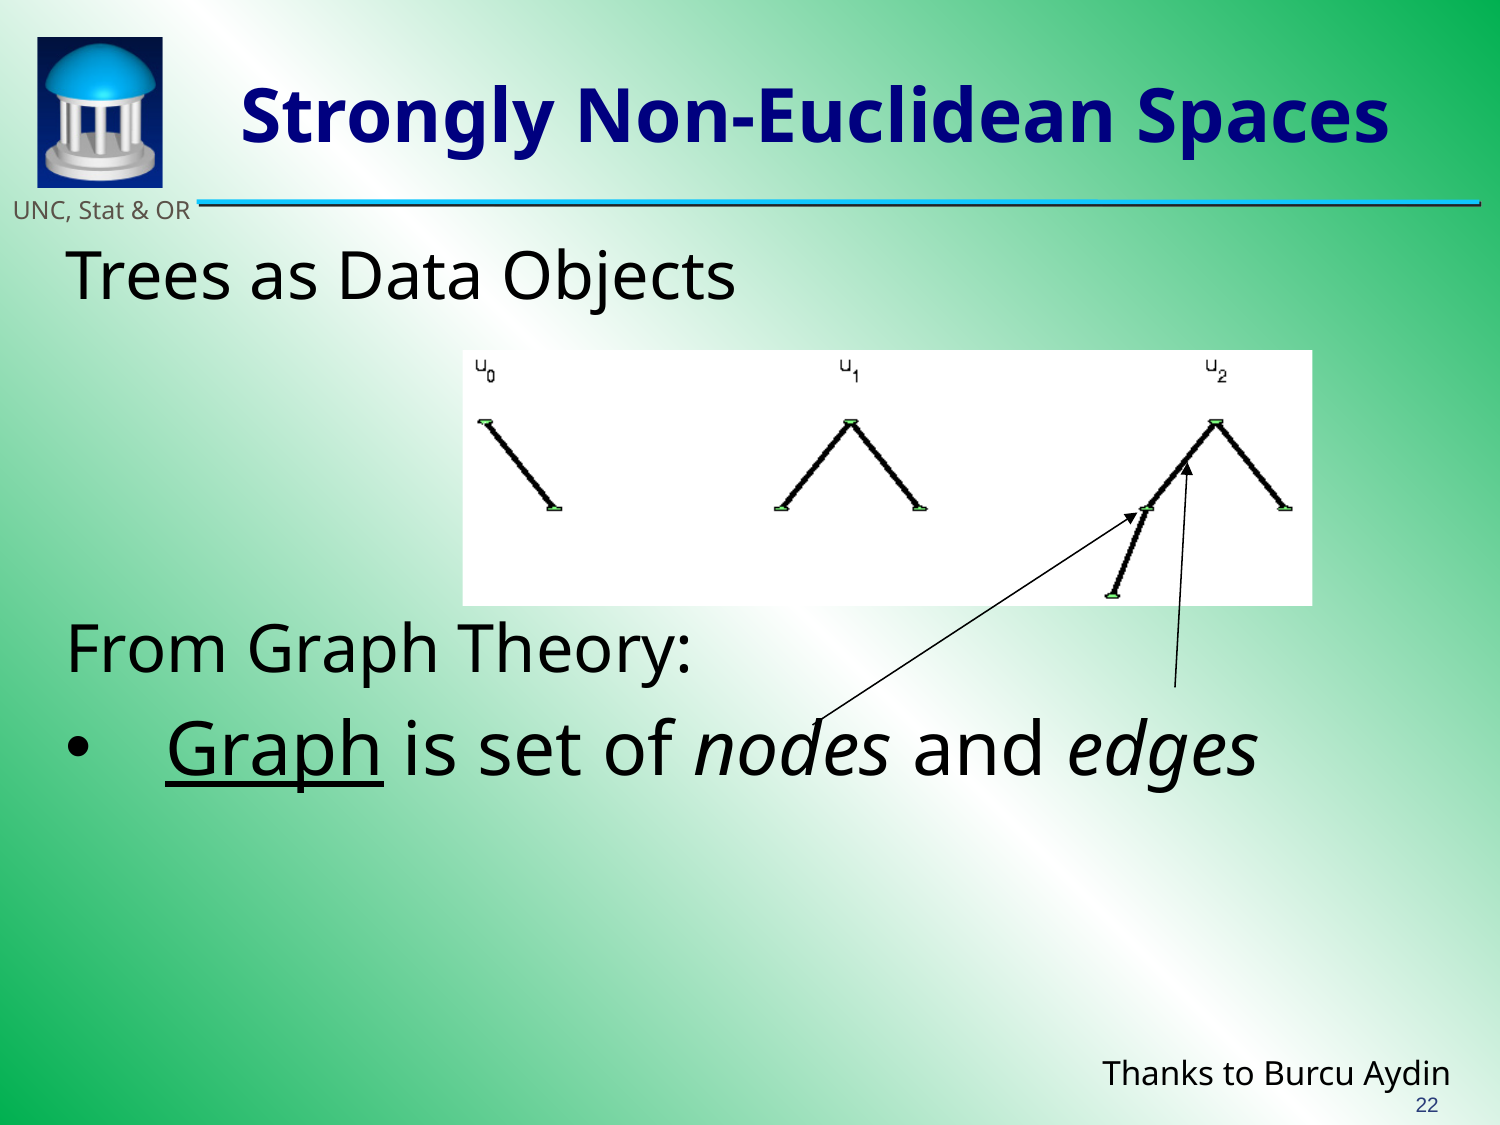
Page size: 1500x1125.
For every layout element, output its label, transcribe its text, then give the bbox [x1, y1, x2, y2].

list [462, 349, 1313, 607]
list Trees as Data Objects From Graph Theory: Graph is set of nodes and edges [49, 224, 1451, 1063]
title Strongly Non-Euclidean Spaces [224, 49, 1451, 176]
text_box Thanks to Burcu Aydin [1087, 1044, 1475, 1100]
